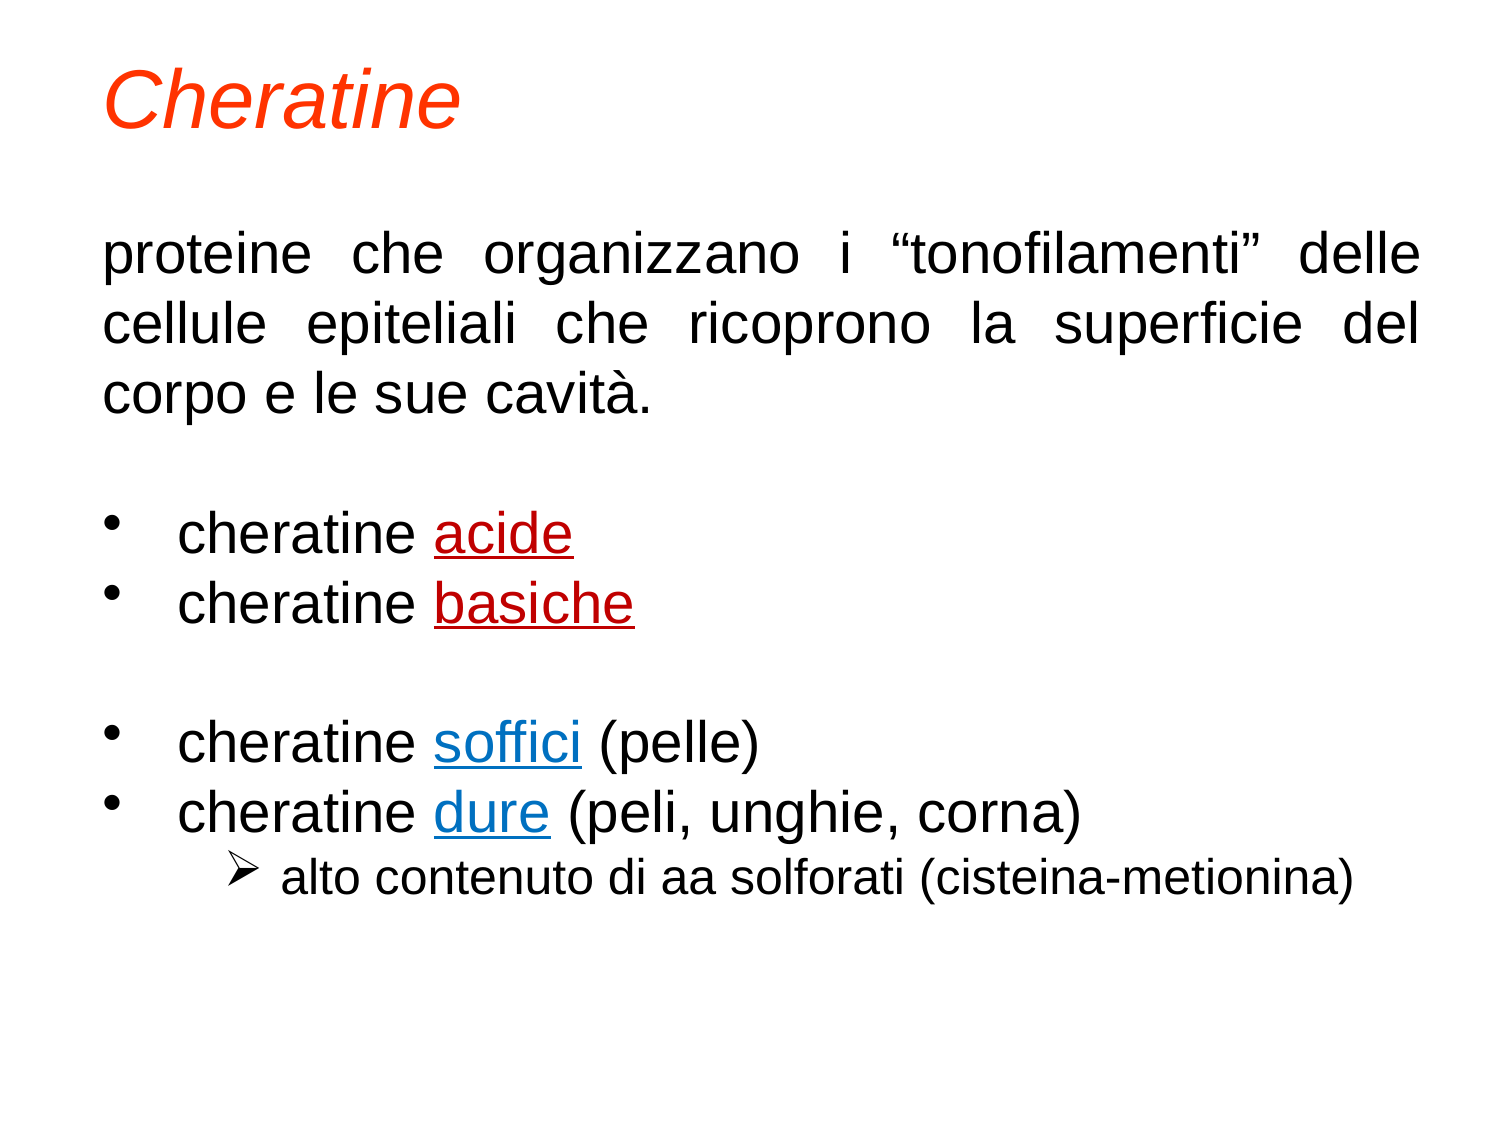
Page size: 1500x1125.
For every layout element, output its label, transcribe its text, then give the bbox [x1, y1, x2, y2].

text_box Cheratine proteine che organizzano i “tonofilamenti” delle cellule epiteliali che ricoprono la superficie del corpo e le sue cavità. cheratine acide cheratine basiche cheratine soffici (pelle) cheratine dure (peli, unghie, corna) alto contenuto di aa solforati (cisteina-metionina) [87, 37, 1438, 982]
